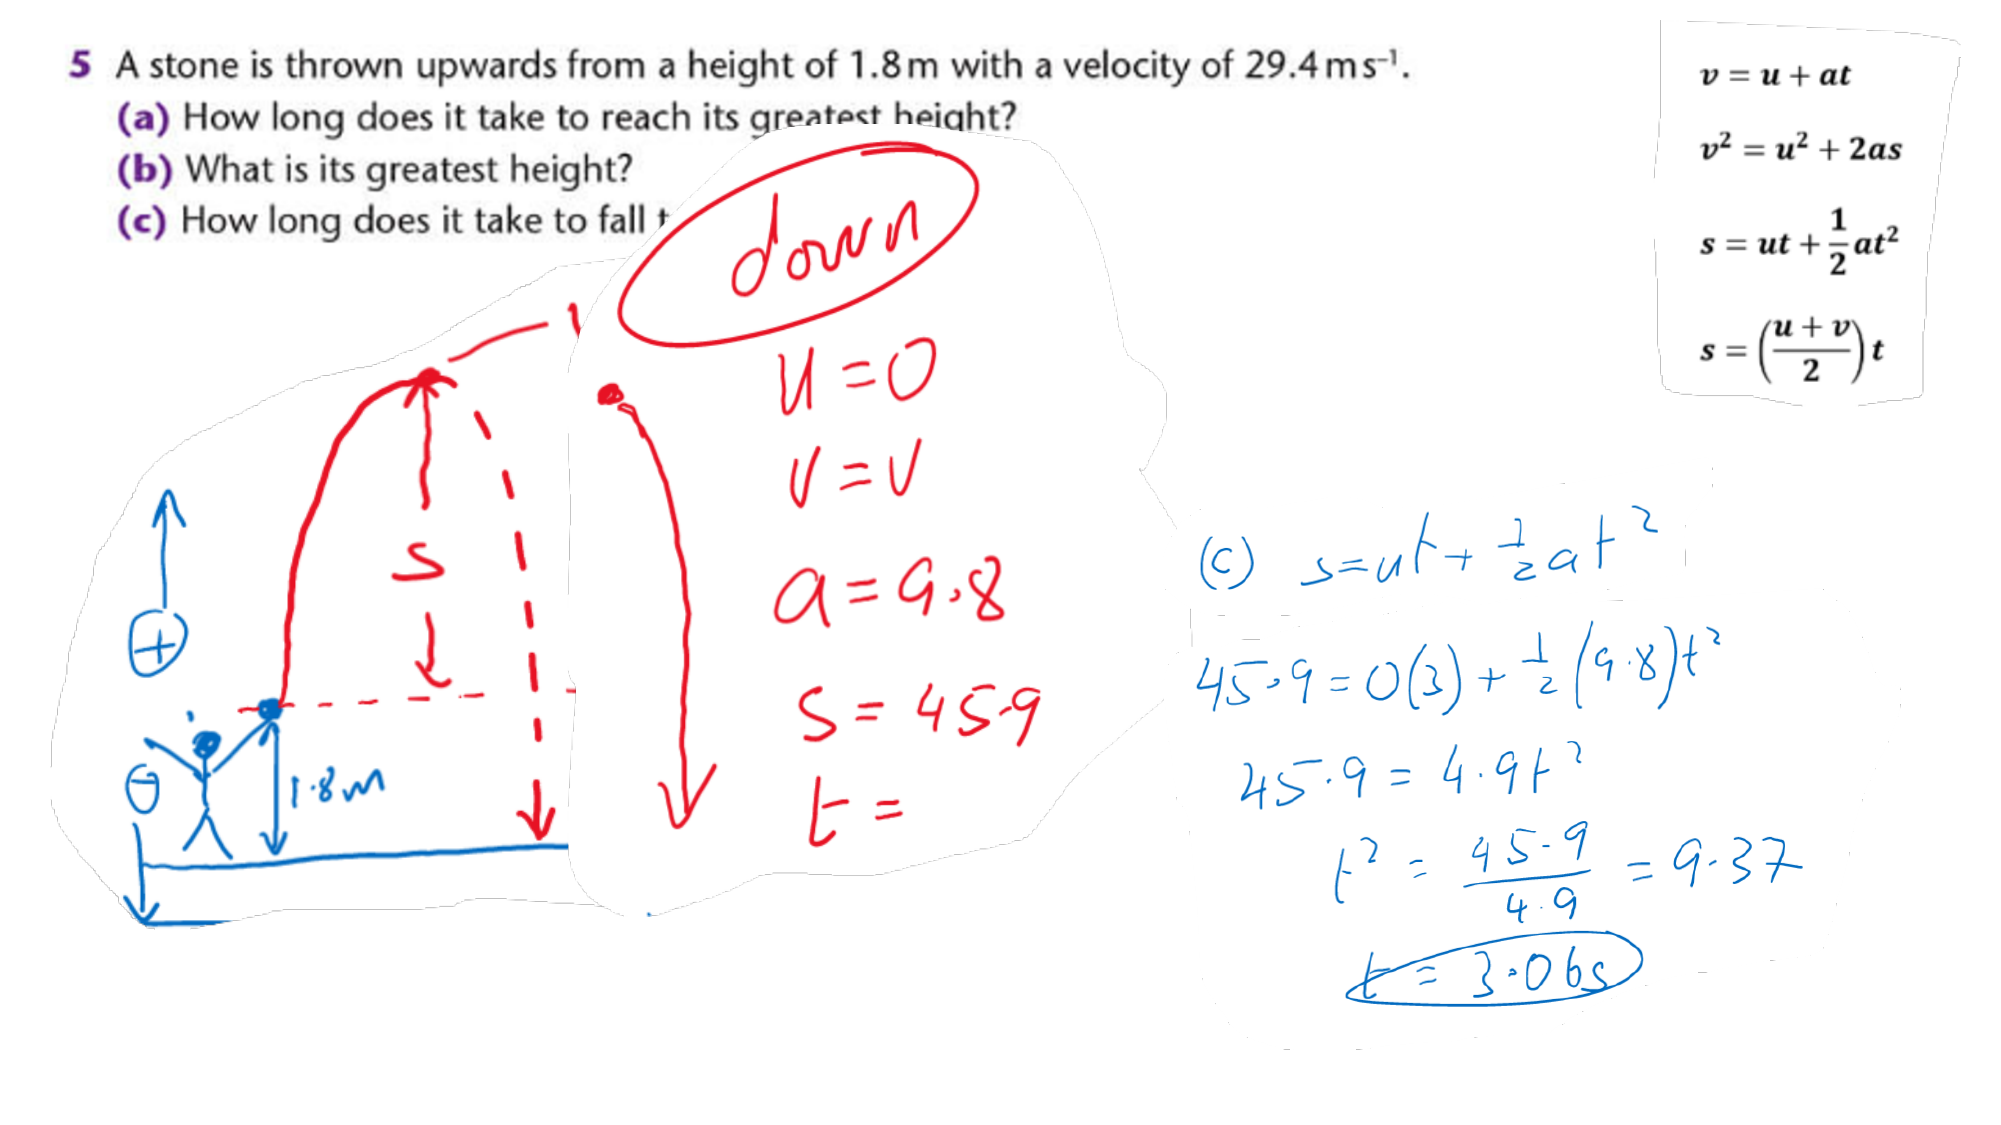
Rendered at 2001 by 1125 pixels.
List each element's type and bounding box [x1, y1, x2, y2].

picture [50, 39, 1901, 1050]
picture [1653, 20, 1961, 407]
